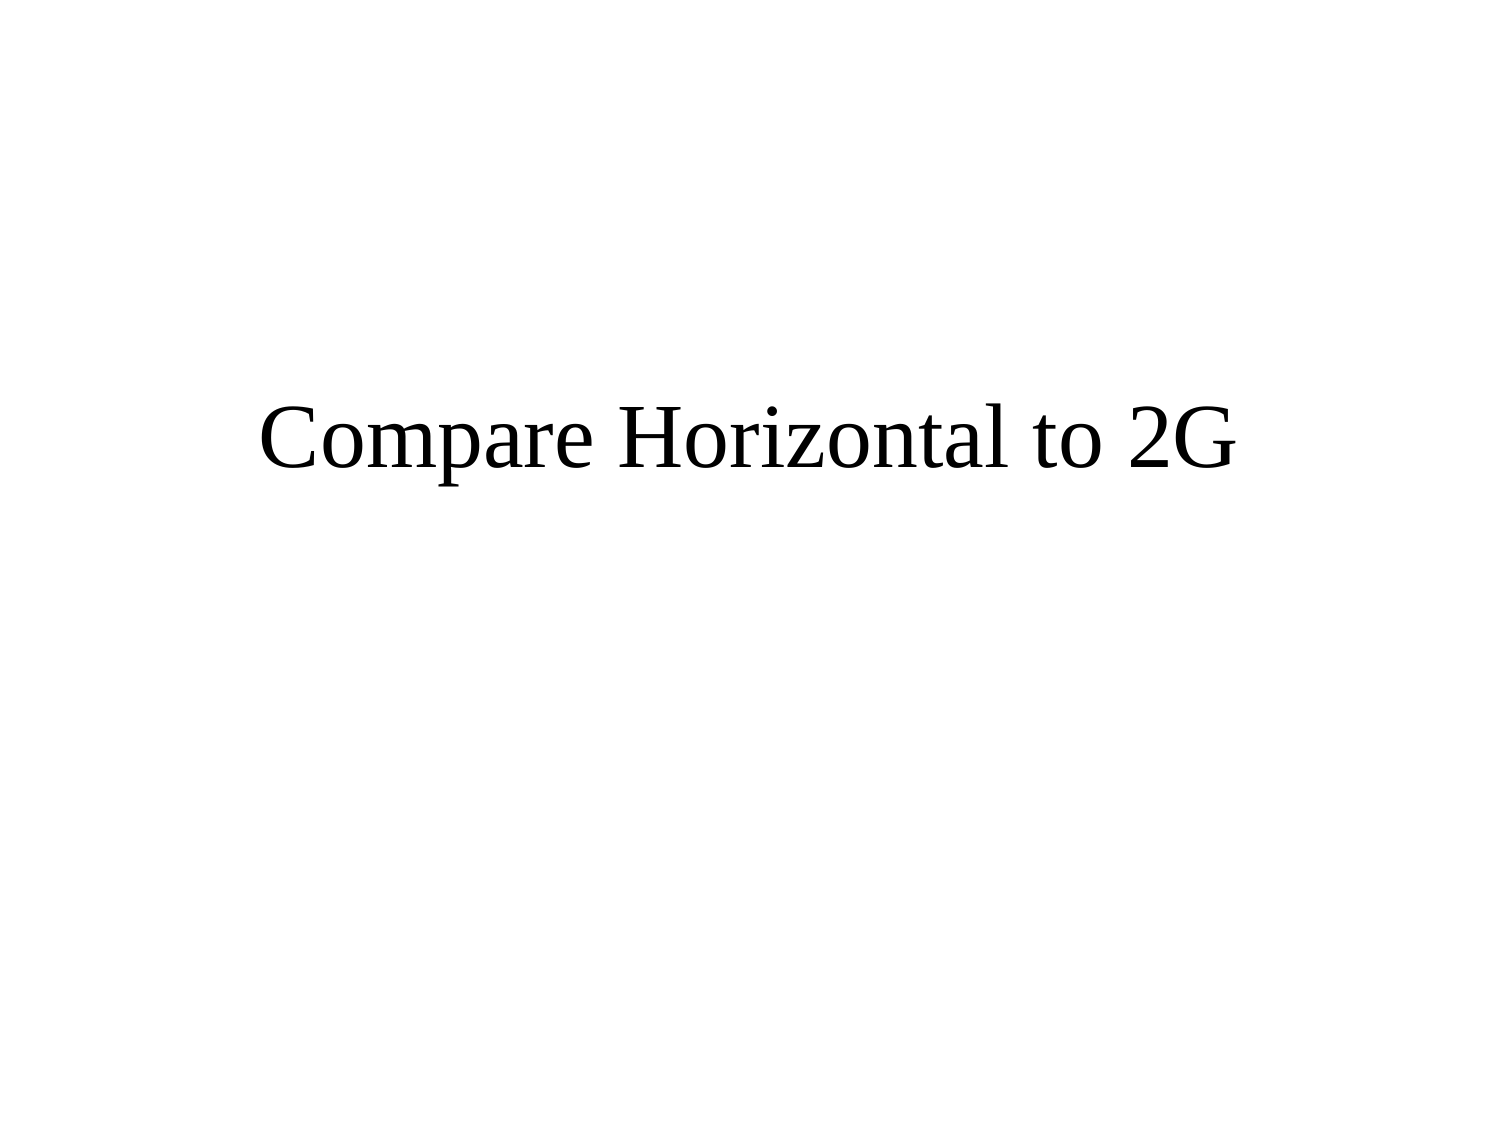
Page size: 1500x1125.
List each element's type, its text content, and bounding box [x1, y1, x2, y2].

title Compare Horizontal to 2G [112, 337, 1388, 525]
